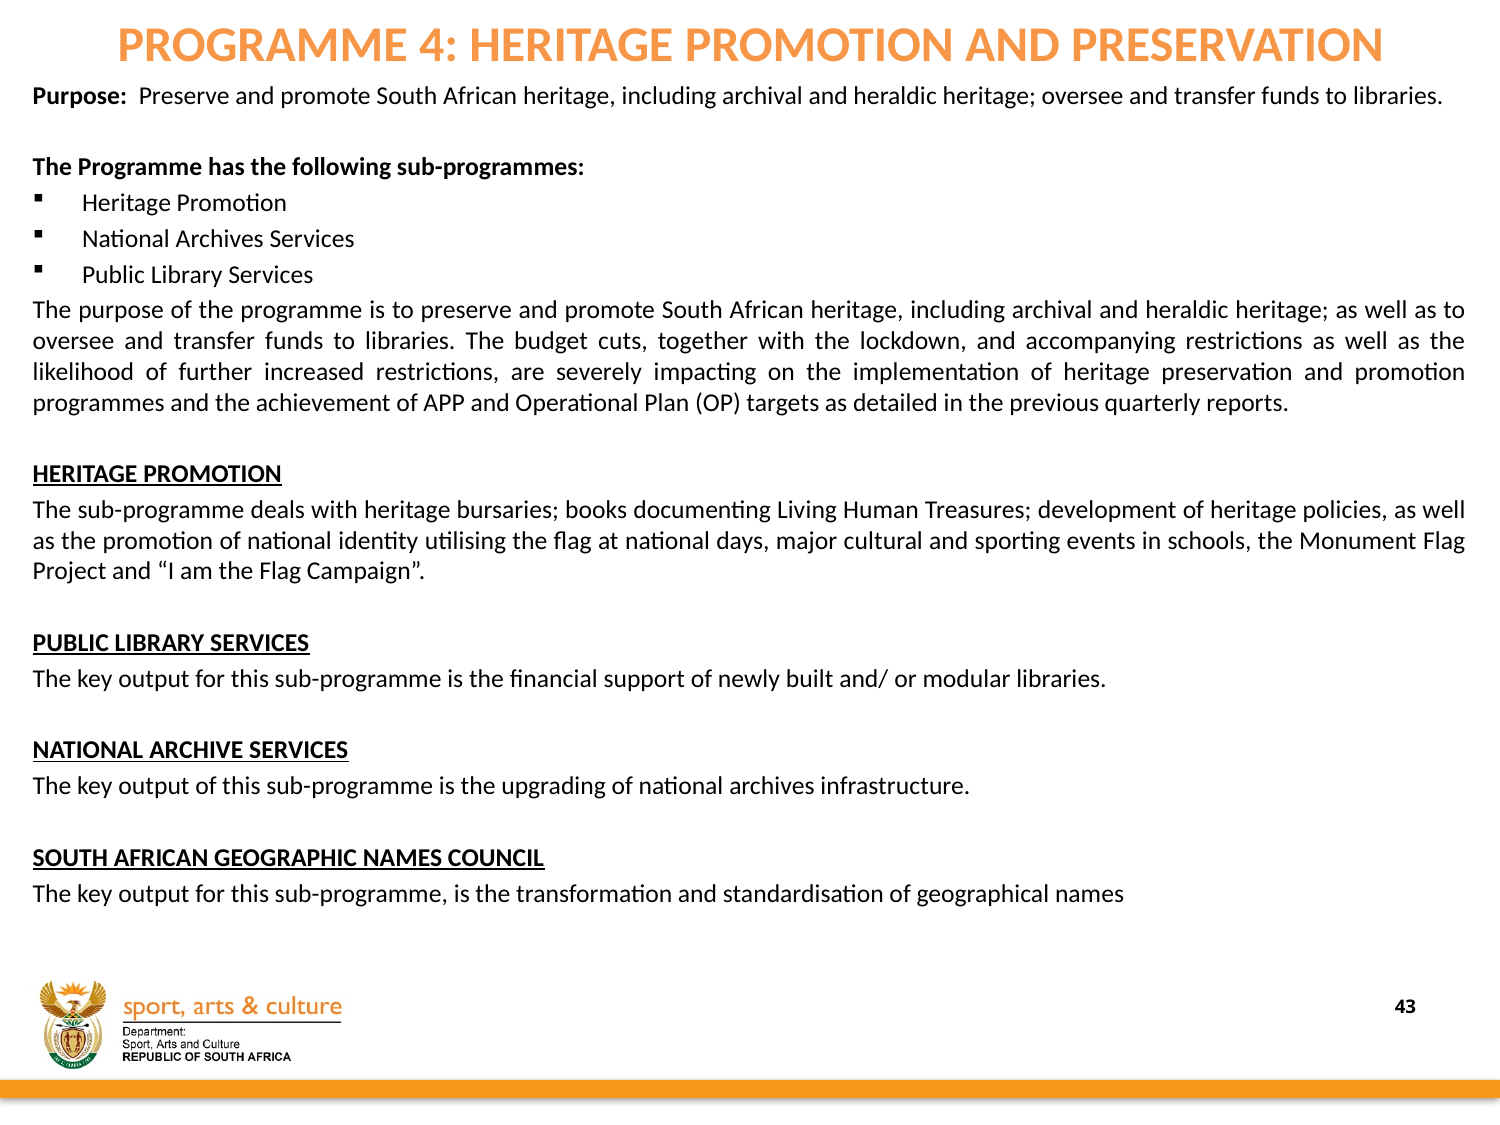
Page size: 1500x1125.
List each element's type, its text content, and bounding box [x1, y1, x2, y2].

picture [19, 959, 361, 1079]
slide_number 43 [1340, 987, 1471, 1059]
title PROGRAMME 4: HERITAGE PROMOTION AND PRESERVATION [0, 3, 1500, 91]
list Purpose: Preserve and promote South African heritage, including archival and heraldic heritage; oversee and transfer funds to libraries. The Programme has the following sub-programmes: Heritage Promotion National Archives Services Public Library Services The purpose of the programme is to preserve and promote South African heritage, including archival and heraldic heritage; as well as to oversee and transfer funds to libraries. The budget cuts, together with the lockdown, and accompanying restrictions as well as the likelihood of further increased restrictions, are severely impacting on the implementation of heritage preservation and promotion programmes and the achievement of APP and Operational Plan (OP) targets as detailed in the previous quarterly reports. HERITAGE PROMOTION The sub-programme deals with heritage bursaries; books documenting Living Human Treasures; development of heritage policies, as well as the promotion of national identity utilising the flag at national days, major cultural and sporting events in schools, the Monument Flag Project and “I am the Flag Campaign”. PUBLIC LIBRARY SERVICES The key output for this sub-programme is the financial support of newly built and/ or modular libraries. NATIONAL ARCHIVE SERVICES The key output of this sub-programme is the upgrading of national archives infrastructure. SOUTH AFRICAN GEOGRAPHIC NAMES COUNCIL The key output for this sub-programme, is the transformation and standardisation of geographical names [17, 71, 1483, 930]
